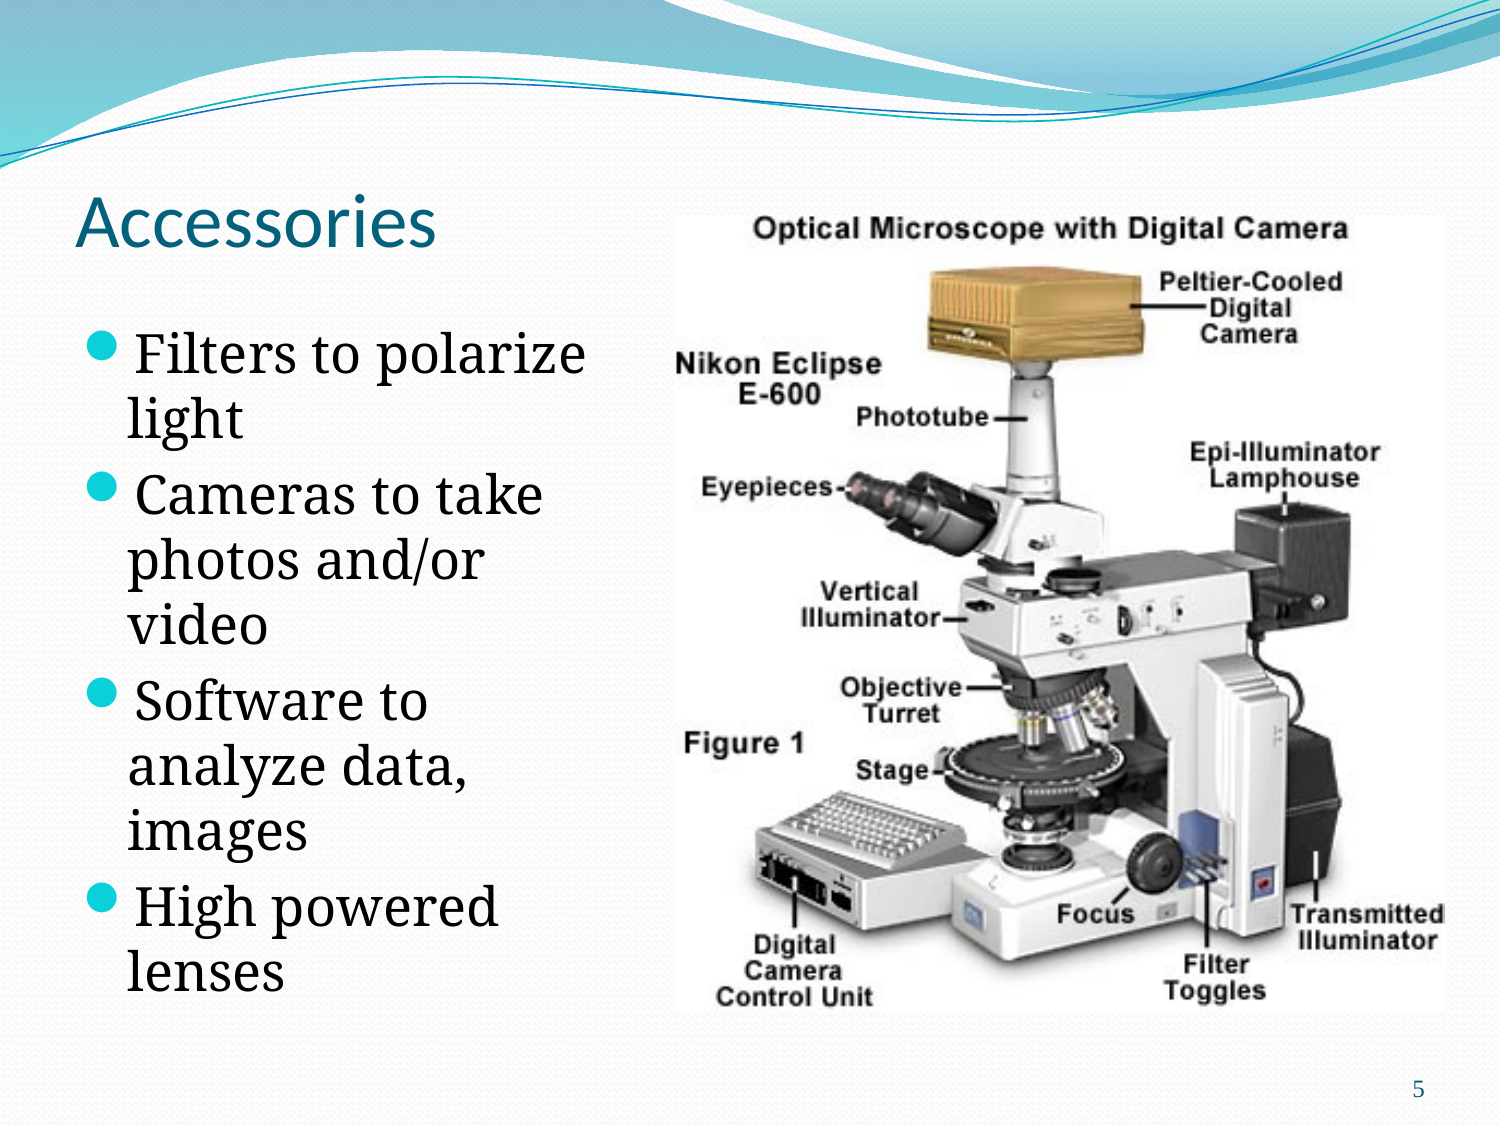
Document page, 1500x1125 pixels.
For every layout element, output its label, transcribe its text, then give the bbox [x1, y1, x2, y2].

list Filters to polarize light Cameras to take photos and/or video Software to analyze data, images High powered lenses [68, 312, 613, 1033]
slide_number 5 [1299, 1042, 1425, 1103]
title Accessories [562, 162, 1425, 263]
picture [674, 215, 1445, 1012]
text_box [10, 0, 562, 548]
